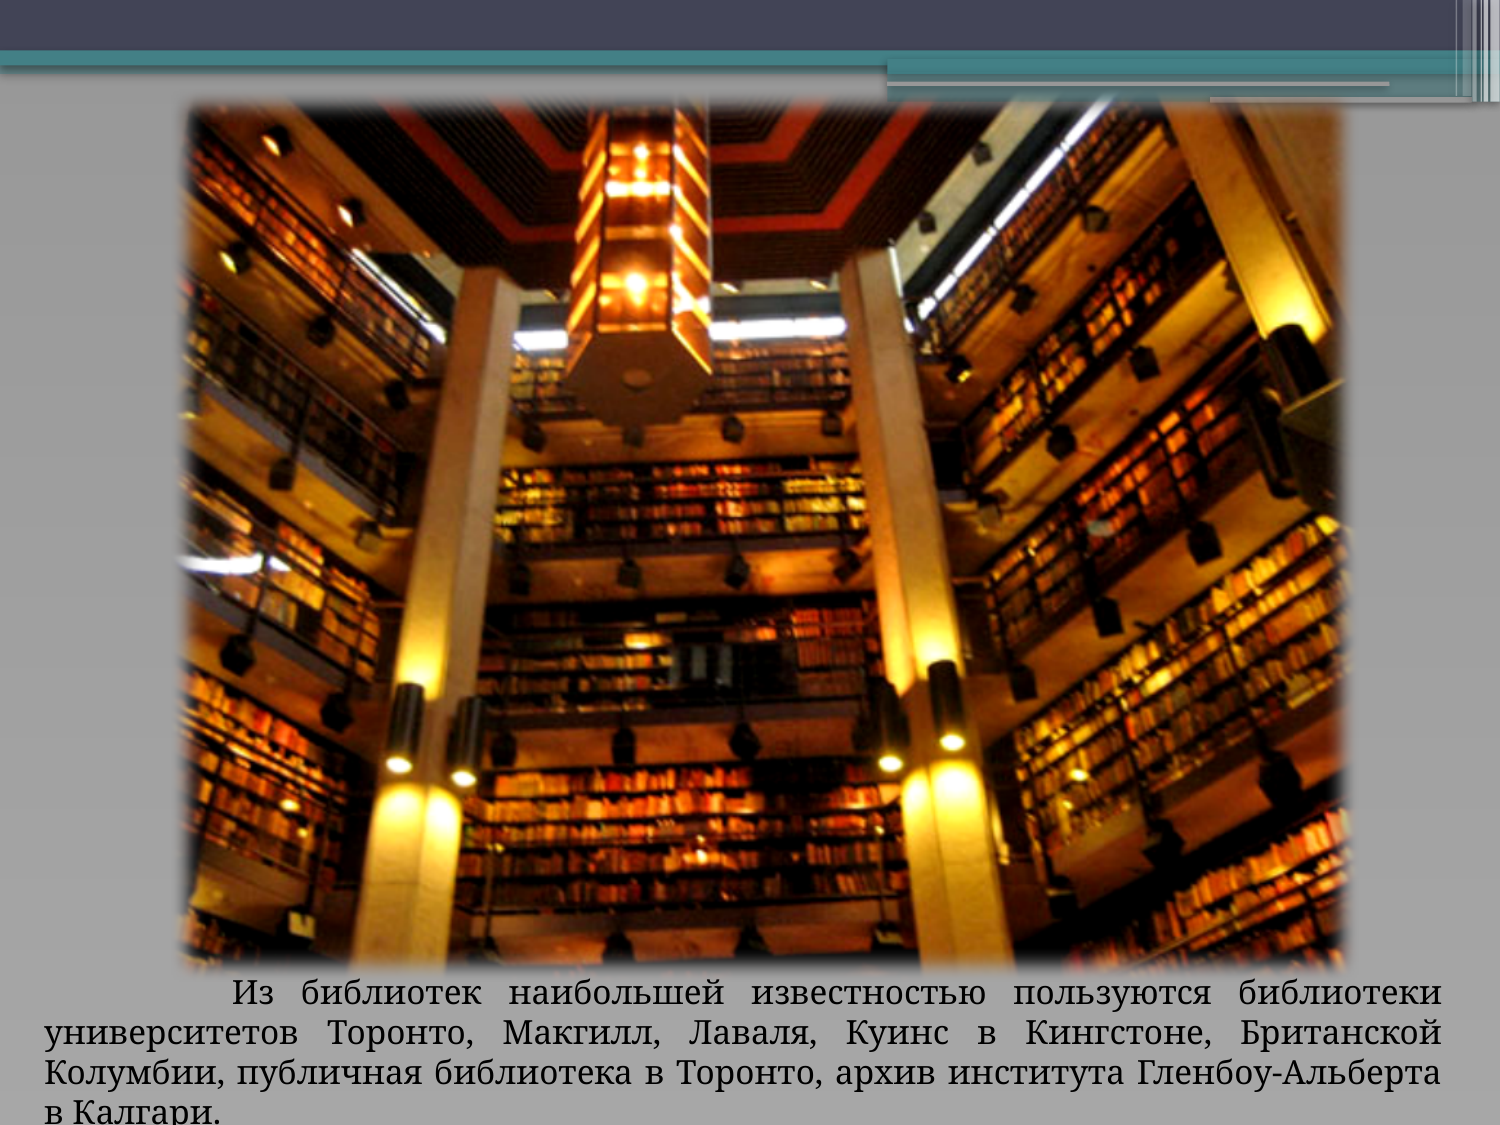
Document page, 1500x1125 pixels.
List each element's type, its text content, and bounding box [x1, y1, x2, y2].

text_box Из библиотек наибольшей известностью пользуются библиотеки университетов Торонто, Макгилл, Лаваля, Куинс в Кингстоне, Британской Колумбии, публичная библиотека в Торонто, архив института Гленбоу-Альберта в Калгари. [29, 964, 1459, 1125]
picture [170, 89, 1359, 982]
